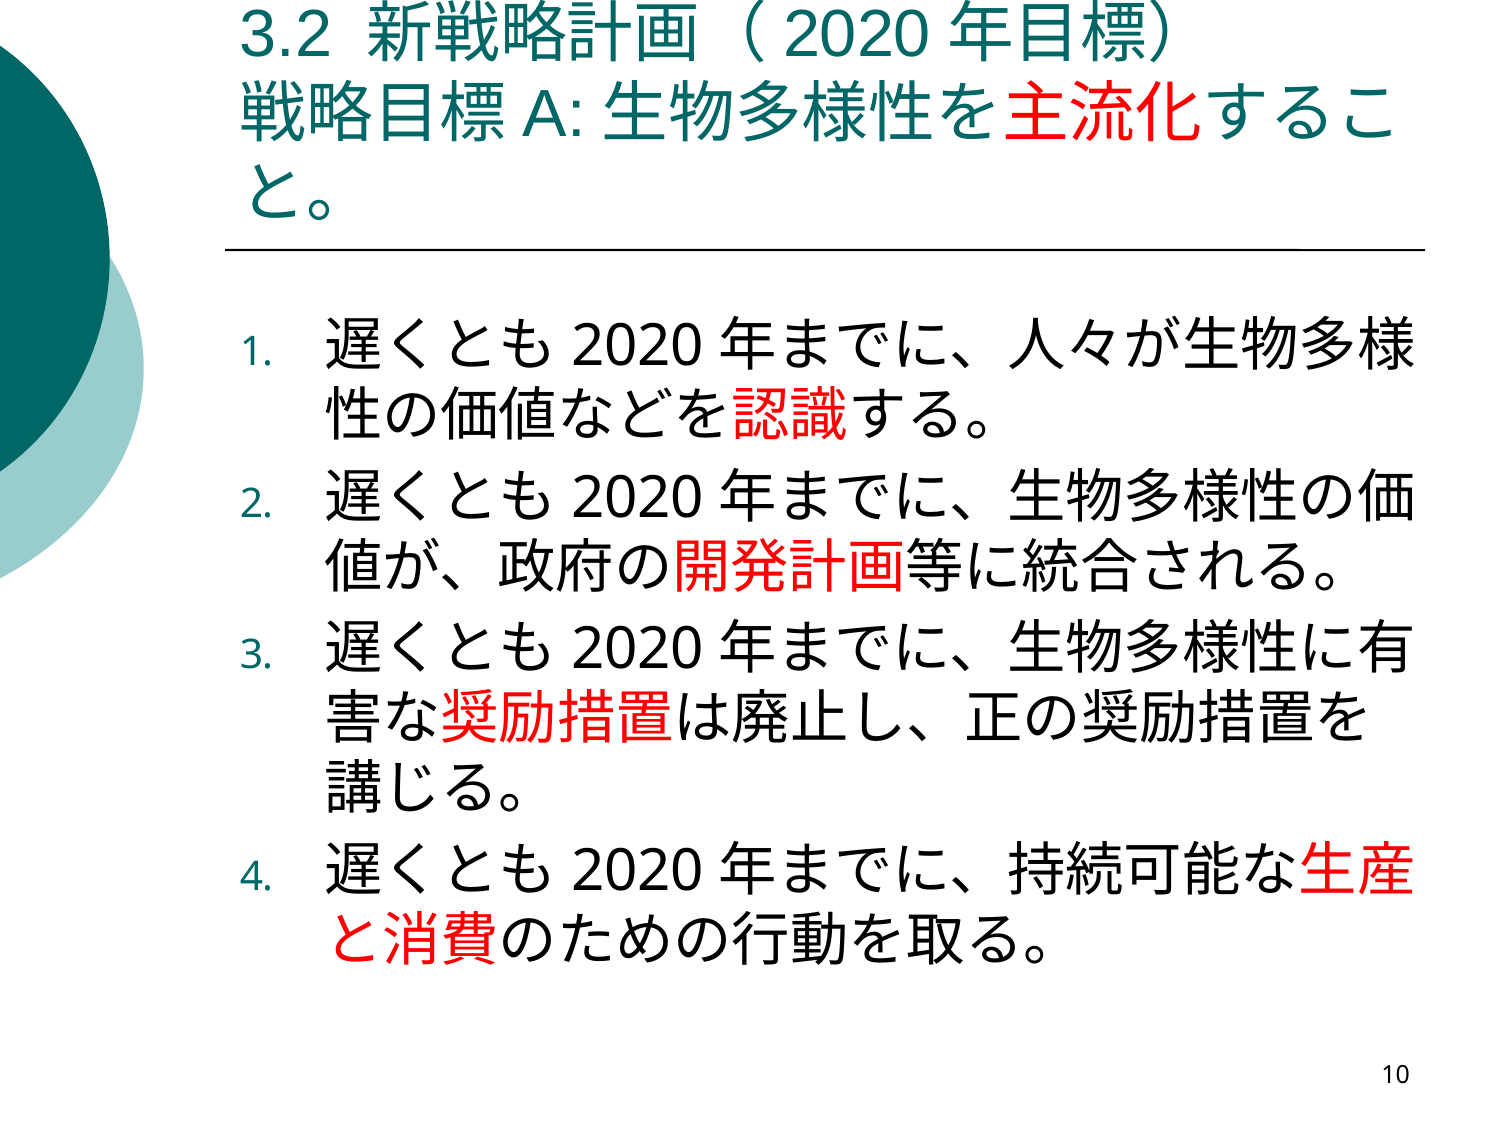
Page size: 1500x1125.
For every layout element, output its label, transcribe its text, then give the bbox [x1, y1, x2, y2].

title 3.2 新戦略計画（2020年目標） 戦略目標A:生物多様性を主流化すること。 [224, 49, 1425, 238]
slide_number 10 [1074, 1024, 1426, 1101]
list 遅くとも2020年までに、人々が生物多様性の価値などを認識する。 遅くとも2020年までに、生物多様性の価値が、政府の開発計画等に統合される。 遅くとも2020年までに、生物多様性に有害な奨励措置は廃止し、正の奨励措置を講じる。 遅くとも2020年までに、持続可能な生産と消費のための行動を取る。 [224, 299, 1436, 1083]
